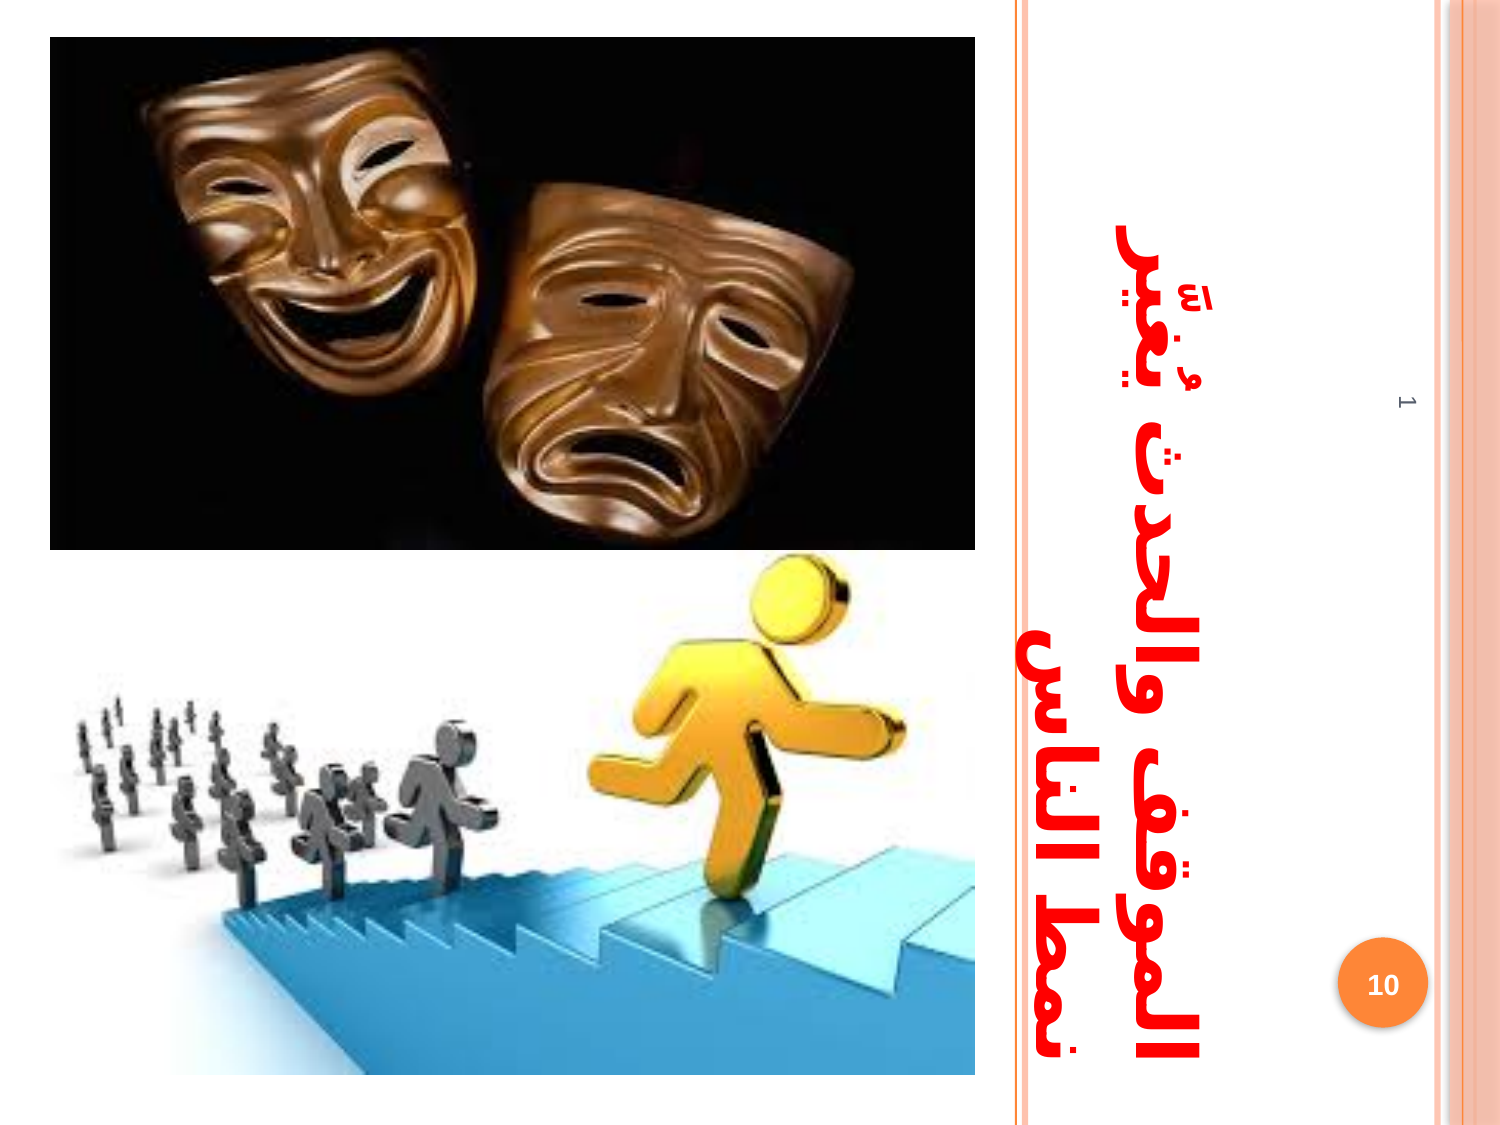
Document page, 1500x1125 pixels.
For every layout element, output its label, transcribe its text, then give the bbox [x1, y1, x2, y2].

title الموقف والحدث يُغيَّر نمط الناس [1012, 45, 1109, 1080]
footer 1 [1379, 380, 1440, 906]
picture [49, 36, 976, 1076]
slide_number 10 [1333, 940, 1434, 1026]
